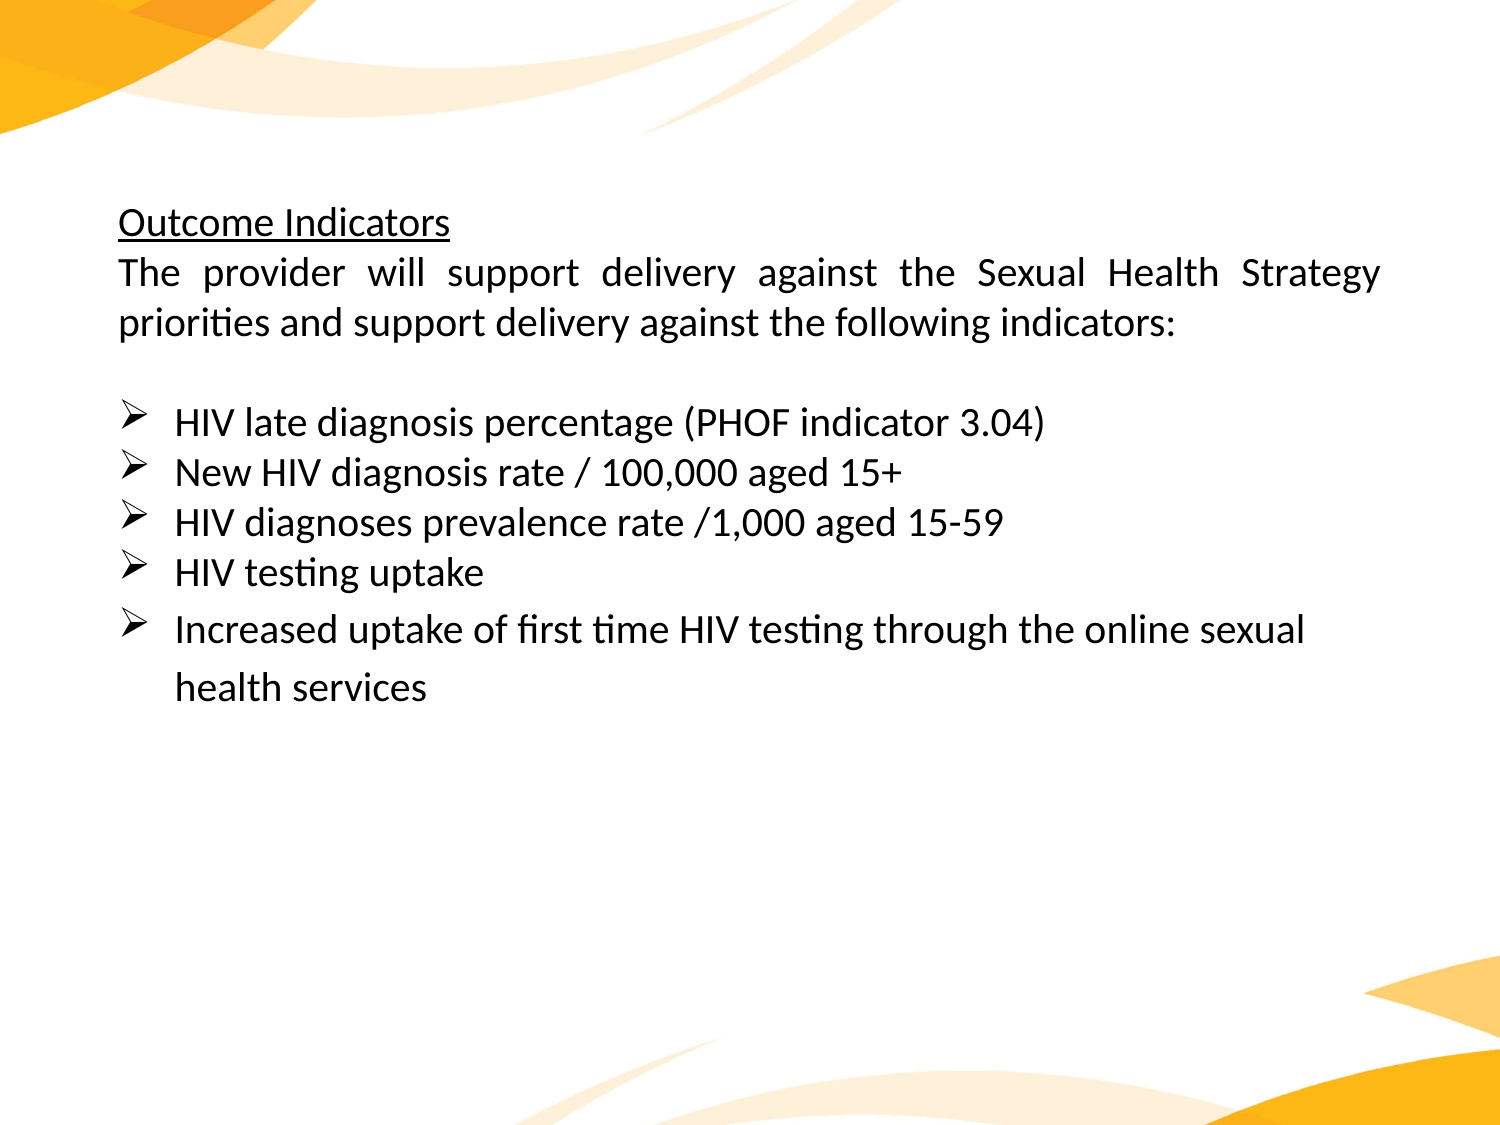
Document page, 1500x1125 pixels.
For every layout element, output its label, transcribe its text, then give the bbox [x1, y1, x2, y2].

picture [0, 0, 1500, 1125]
text_box Outcome Indicators The provider will support delivery against the Sexual Health Strategy priorities and support delivery against the following indicators: HIV late diagnosis percentage (PHOF indicator 3.04) New HIV diagnosis rate / 100,000 aged 15+ HIV diagnoses prevalence rate /1,000 aged 15-59 HIV testing uptake Increased uptake of first time HIV testing through the online sexual health services [103, 187, 1397, 717]
